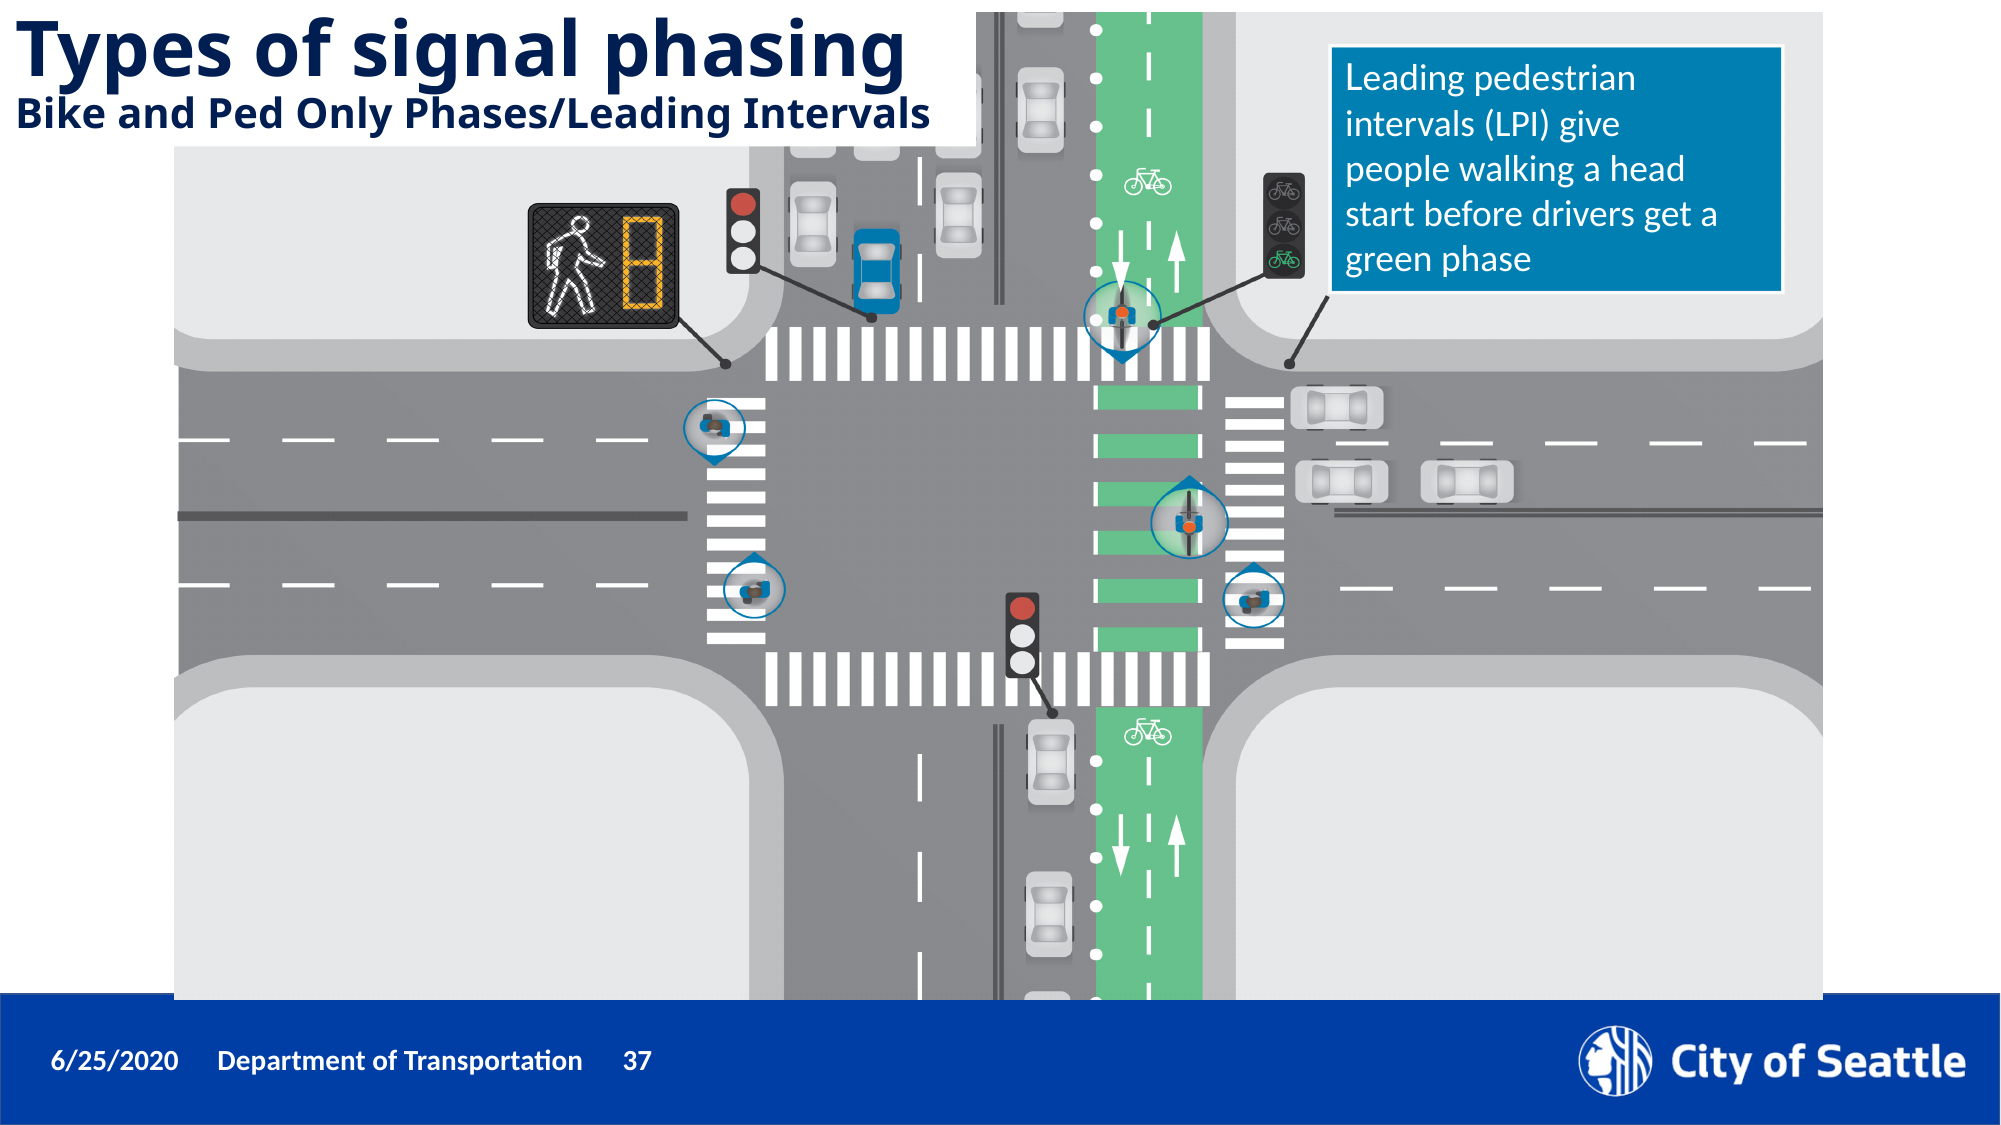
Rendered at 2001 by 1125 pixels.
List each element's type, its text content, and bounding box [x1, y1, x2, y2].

picture [174, 12, 2000, 1125]
text_box Types of signal phasing Bike and Ped Only Phases/Leading Intervals [0, 0, 976, 147]
